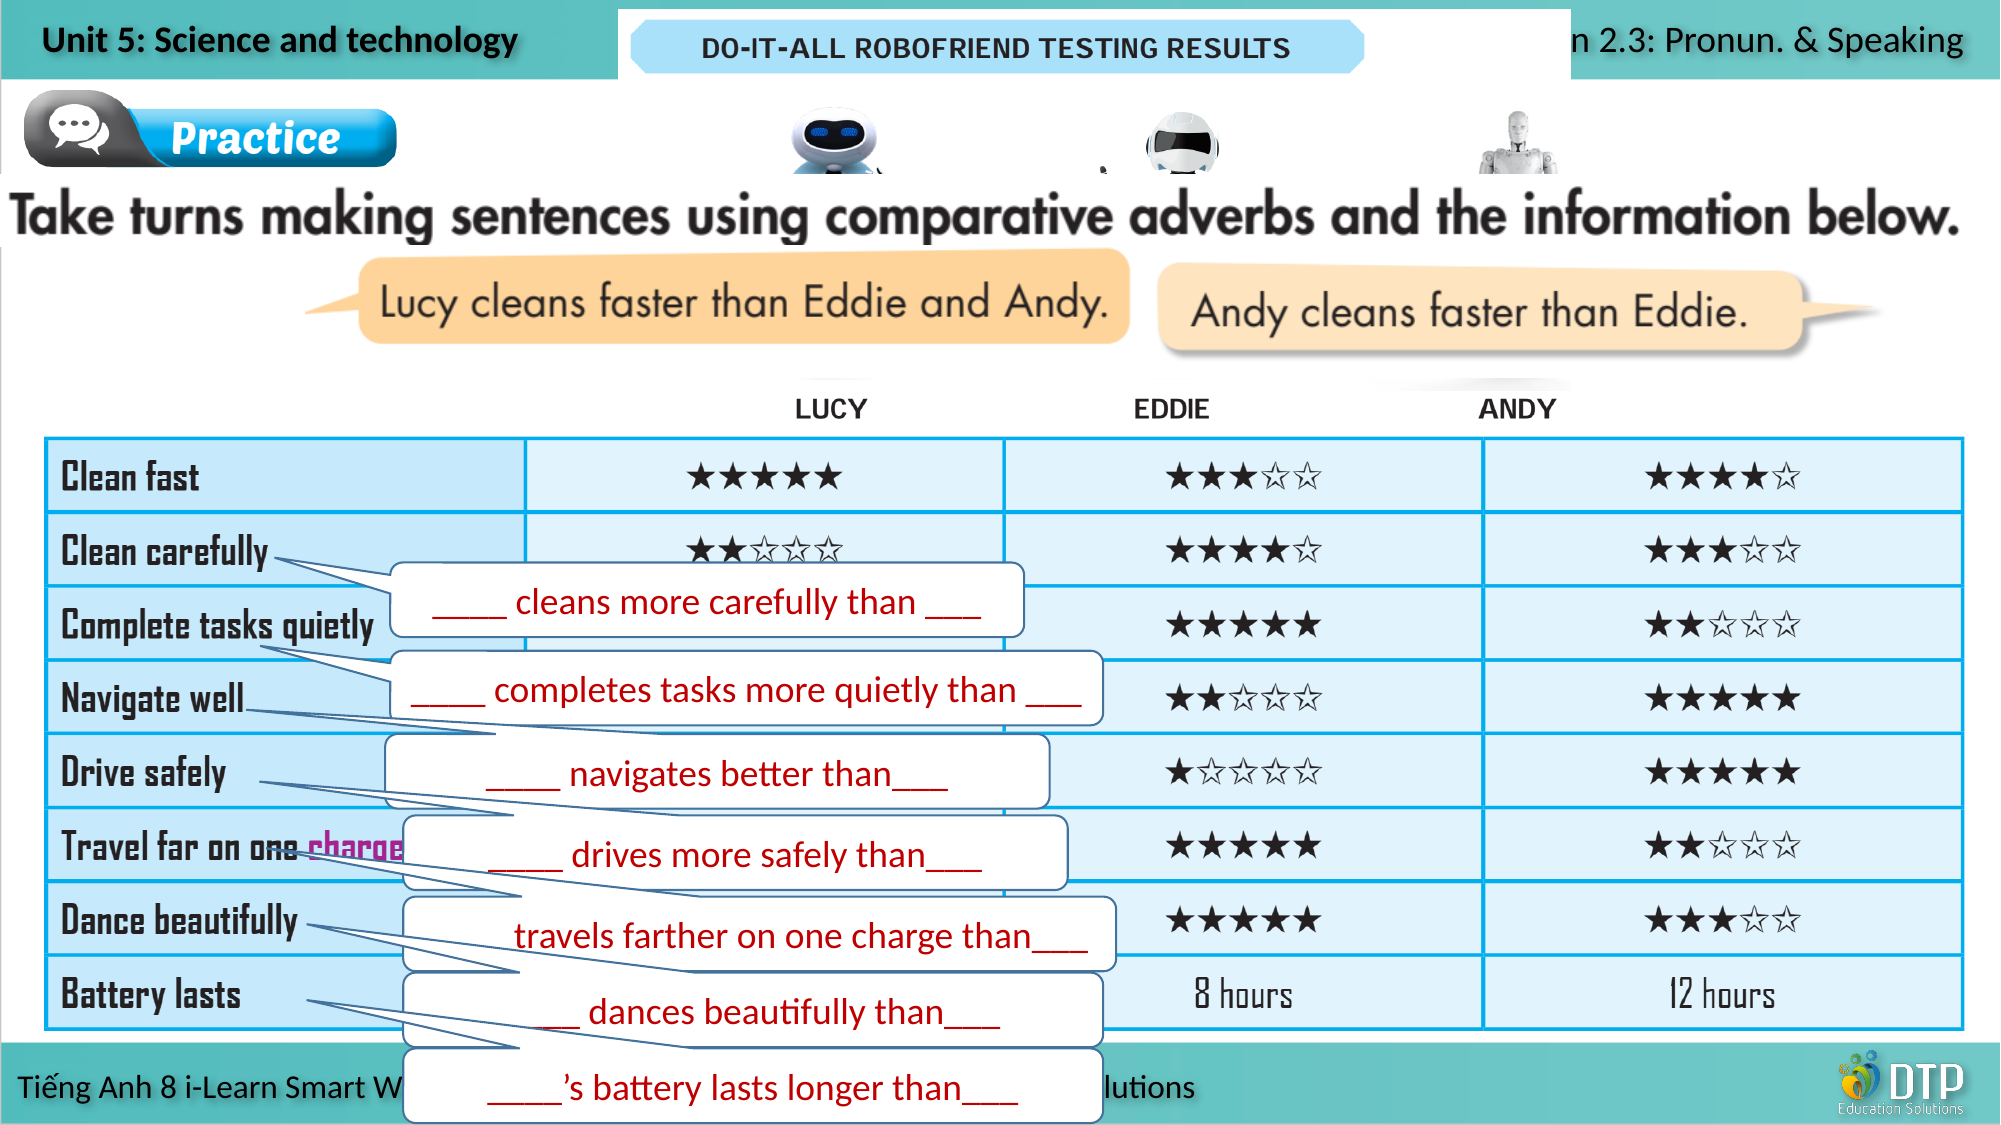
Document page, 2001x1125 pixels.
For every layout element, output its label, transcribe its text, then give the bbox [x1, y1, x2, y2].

picture [0, 0, 2000, 1125]
text_box ____’s battery lasts longer than___ [402, 1037, 1105, 1125]
text_box ____ dances beautifully than___ [620, 1037, 1104, 1048]
text_box ____ dances beautifully than___ [402, 1037, 504, 1048]
